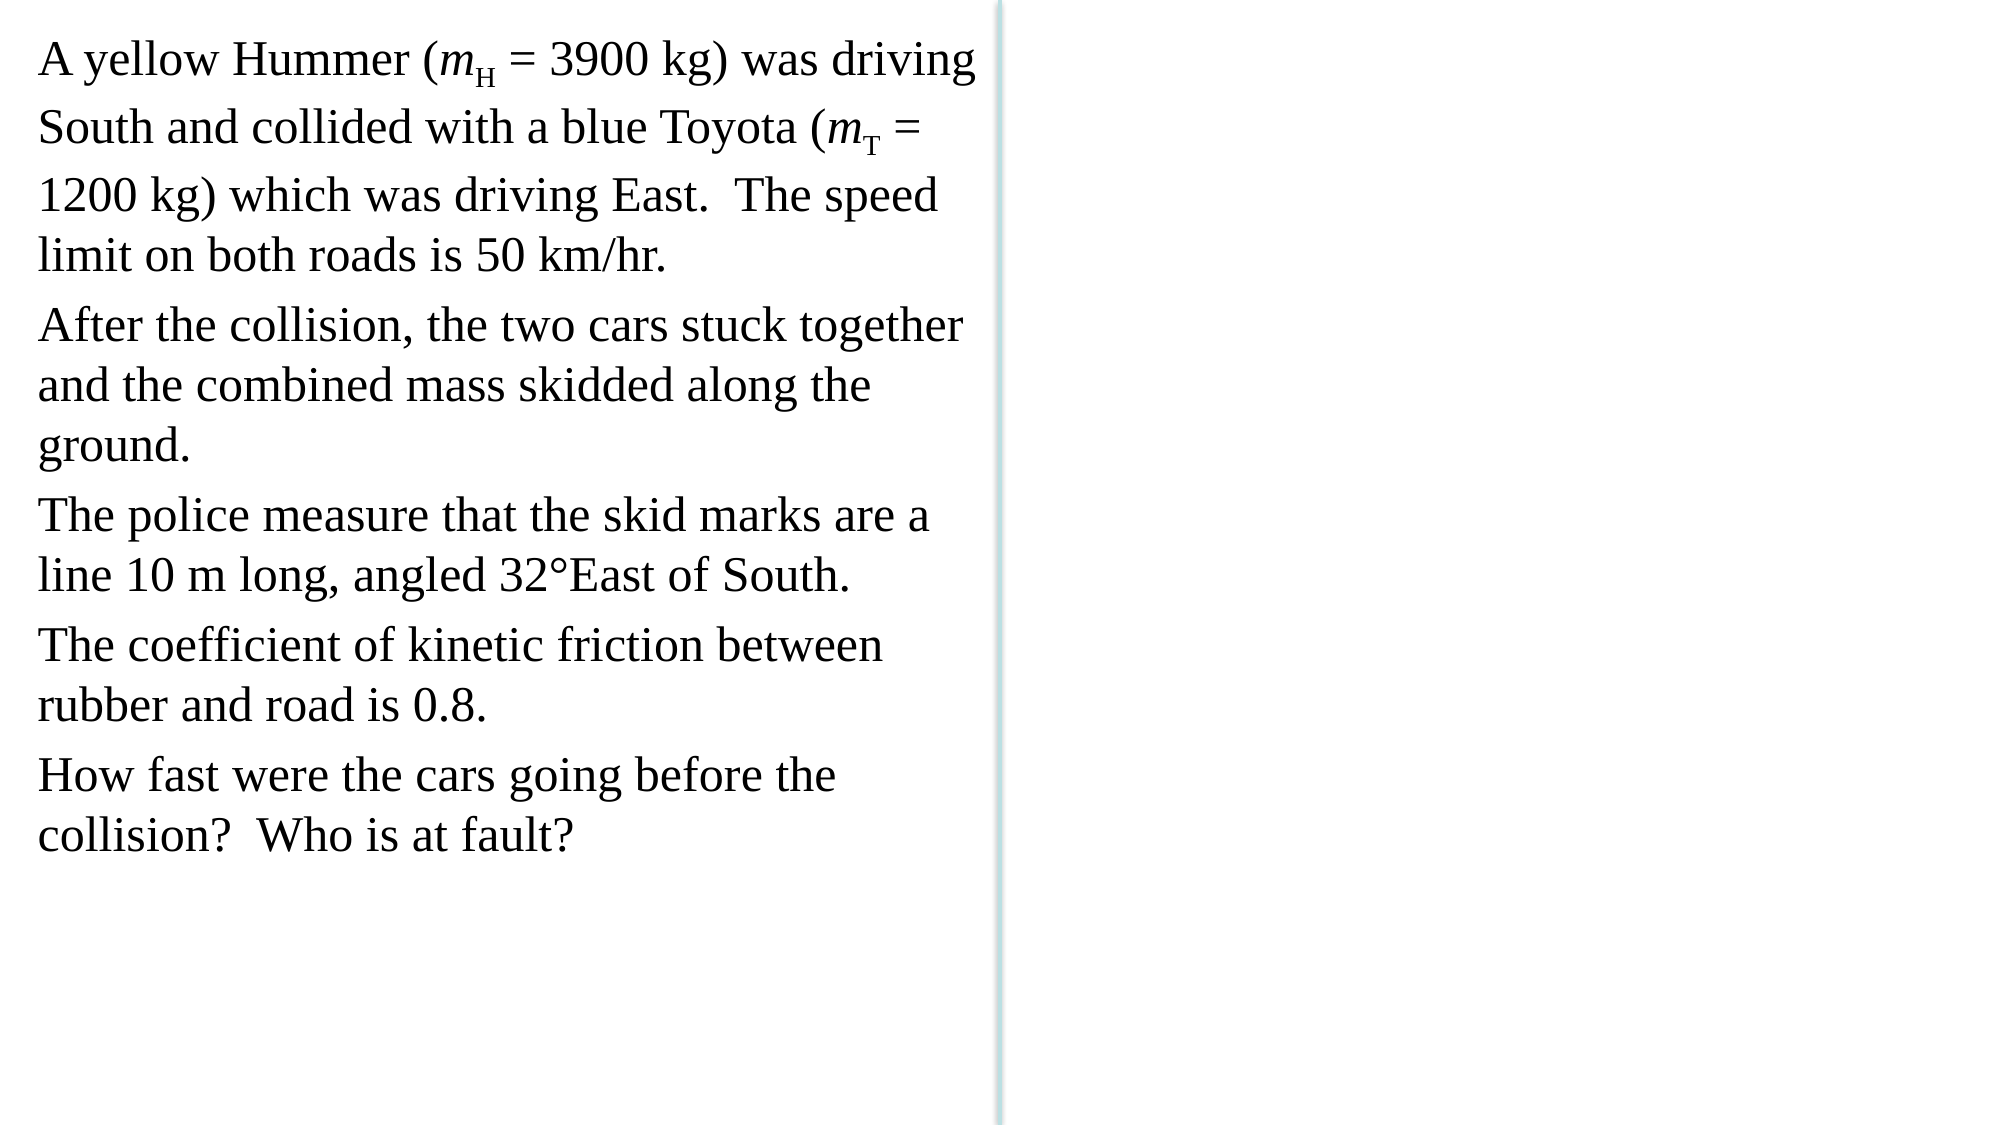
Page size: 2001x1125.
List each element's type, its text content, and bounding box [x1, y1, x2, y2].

text_box A yellow Hummer (mH = 3900 kg) was driving South and collided with a blue Toyota (mT = 1200 kg) which was driving East. The speed limit on both roads is 50 km/hr. After the collision, the two cars stuck together and the combined mass skidded along the ground. The police measure that the skid marks are a line 10 m long, angled 32°East of South. The coefficient of kinetic friction between rubber and road is 0.8. How fast were the cars going before the collision? Who is at fault? [37, 24, 993, 988]
